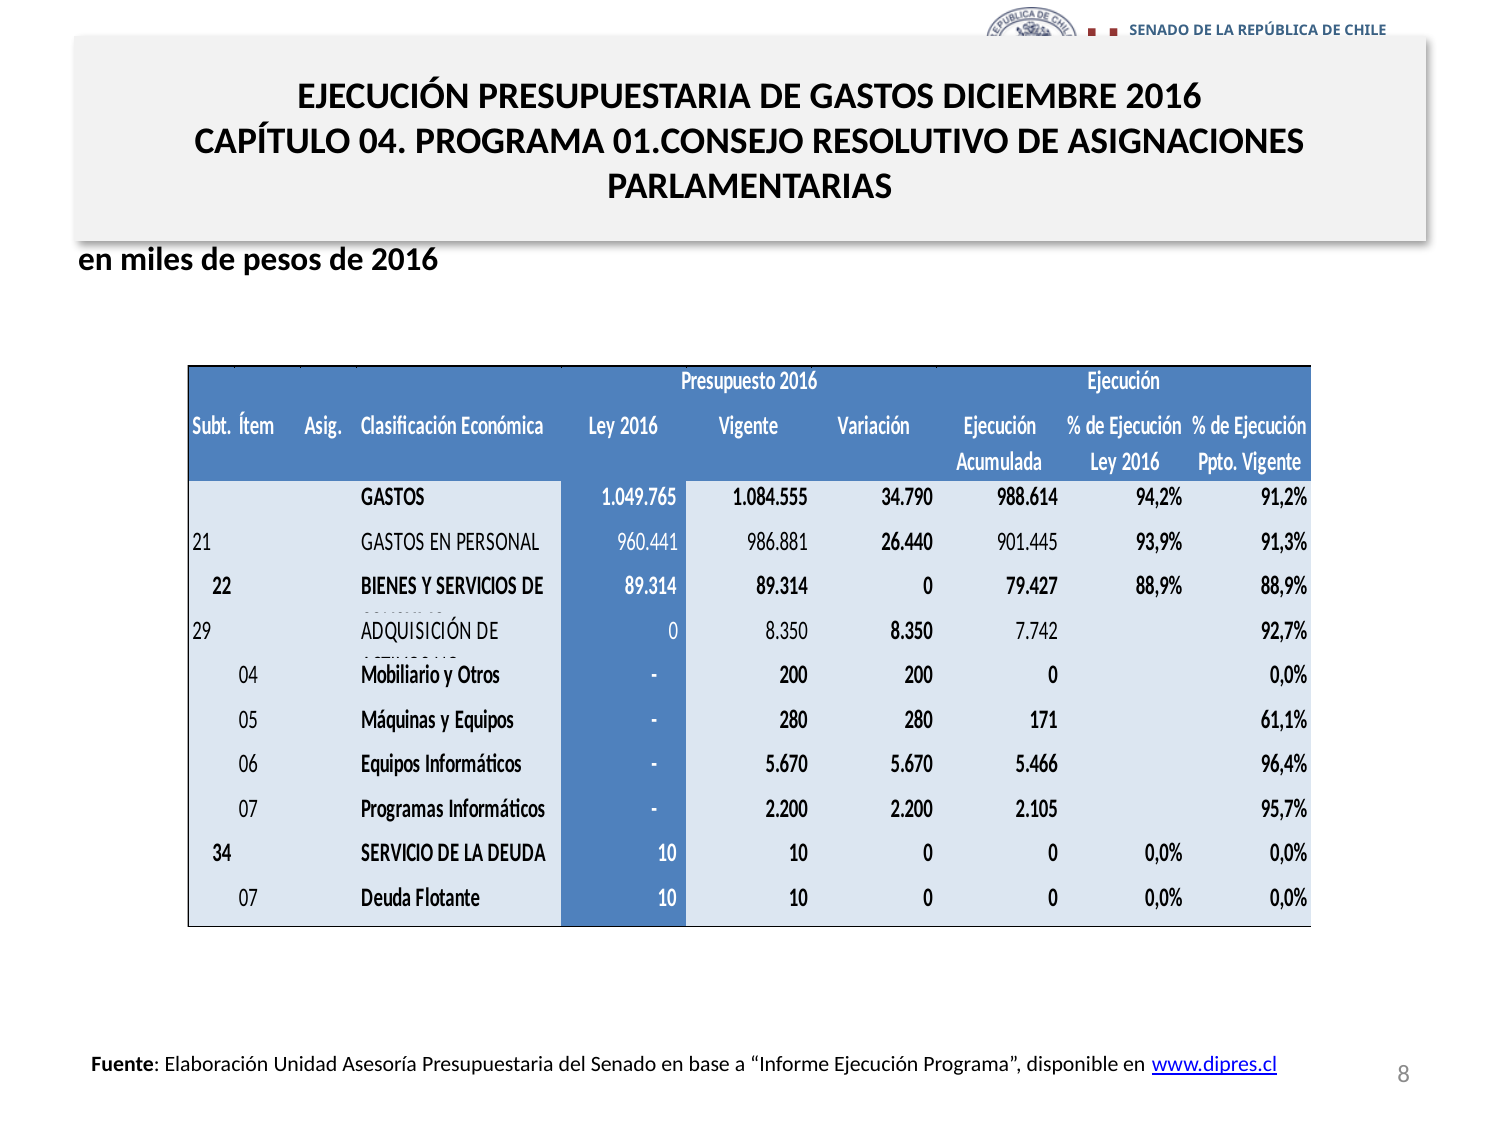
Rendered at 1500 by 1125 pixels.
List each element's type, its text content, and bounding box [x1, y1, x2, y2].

title EJECUCIÓN PRESUPUESTARIA DE GASTOS DICIEMBRE 2016 CAPÍTULO 04. PROGRAMA 01.CONSEJO RESOLUTIVO DE ASIGNACIONES PARLAMENTARIAS [75, 36, 1425, 241]
picture [986, 7, 1079, 36]
text_box en miles de pesos de 2016 [63, 229, 1414, 268]
footer Fuente: Elaboración Unidad Asesoría Presupuestaria del Senado en base a “Informe Ejecución Programa”, disponible en www.dipres.cl [76, 1042, 1471, 1103]
picture [187, 365, 1313, 929]
